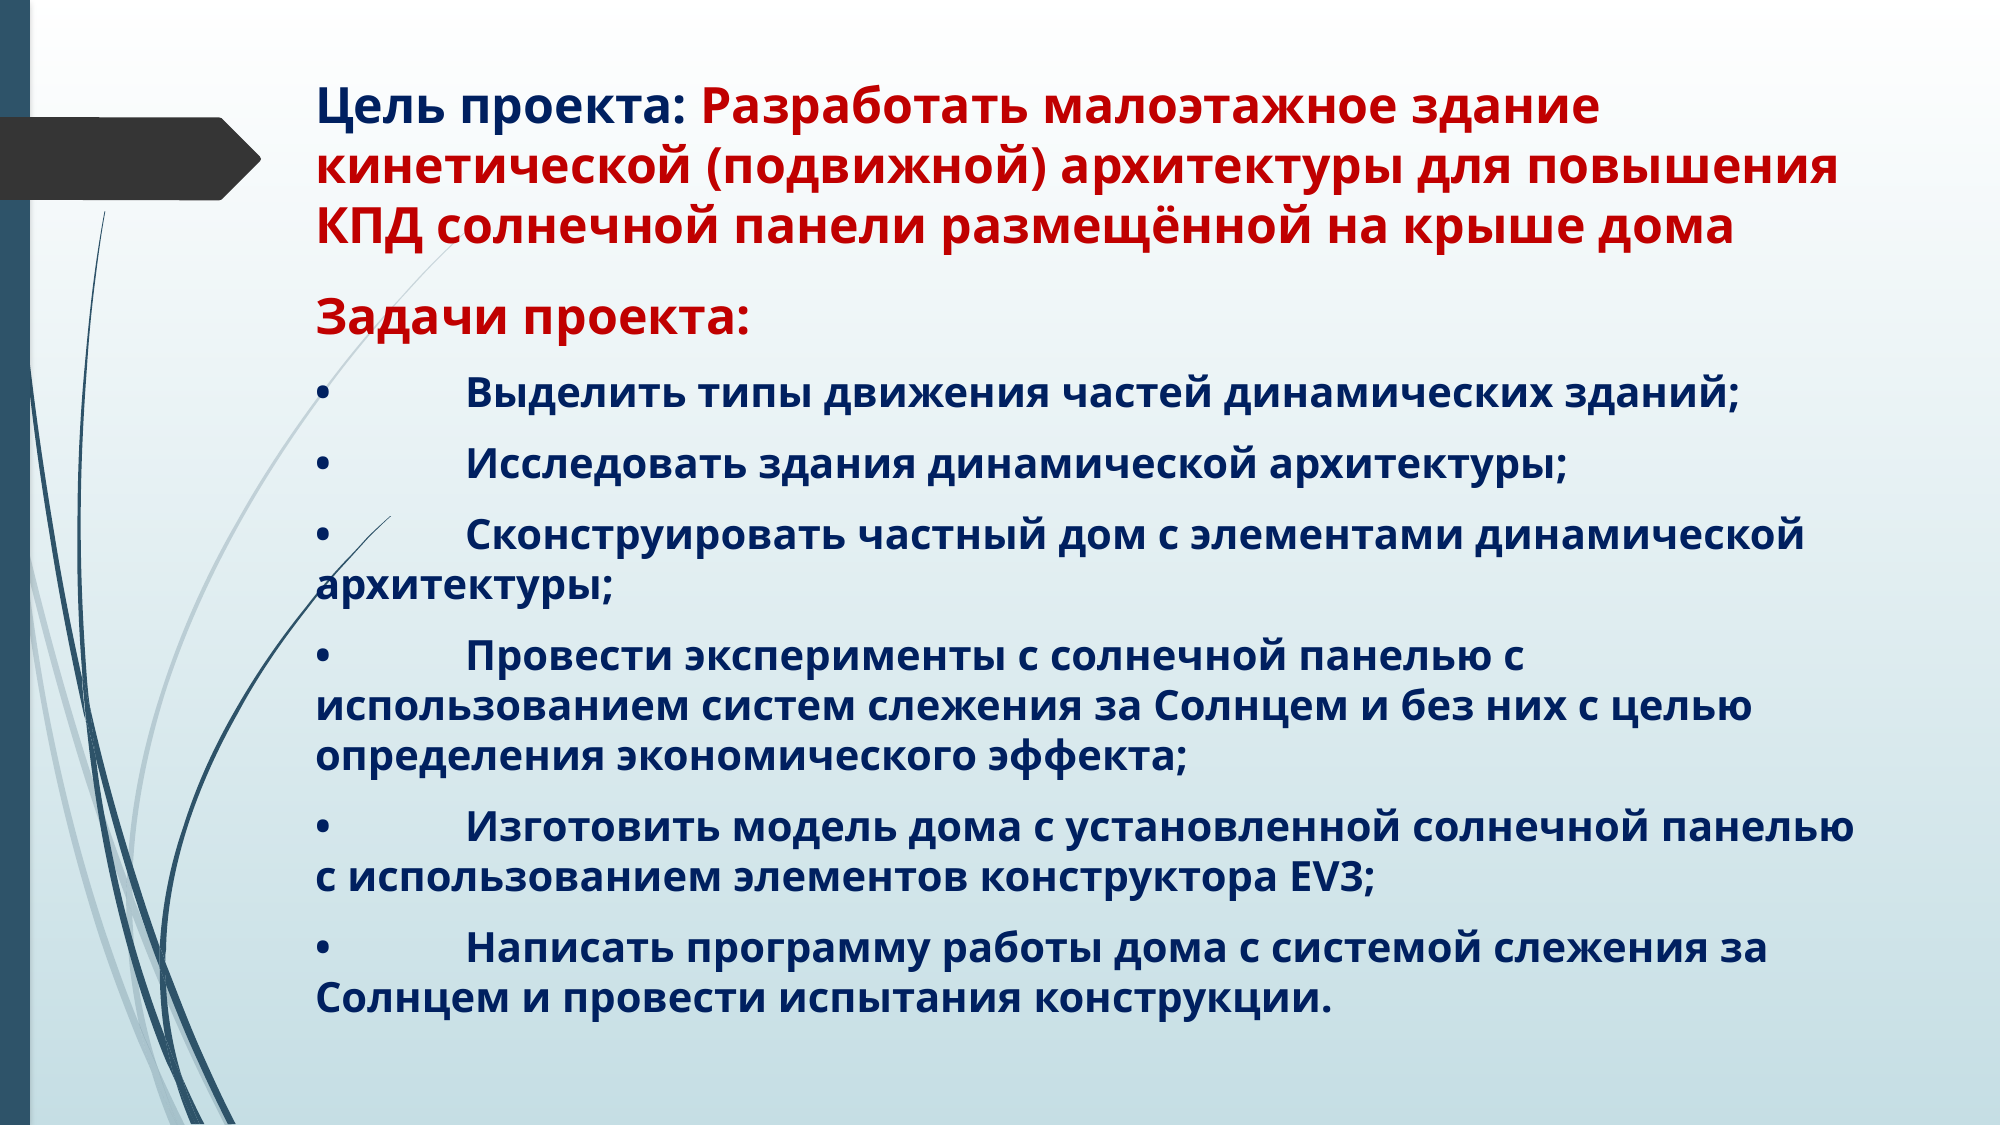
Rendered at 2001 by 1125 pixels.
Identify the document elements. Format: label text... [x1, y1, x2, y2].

title Цель проекта: Разработать малоэтажное здание кинетической (подвижной) архитектуры для повышения КПД солнечной панели размещённой на крыше дома [300, 65, 1921, 278]
list Задачи проекта: • Выделить типы движения частей динамических зданий; • Исследовать здания динамической архитектуры; • Сконструировать частный дом с элементами динамической архитектуры; • Провести эксперименты с солнечной панелью с использованием систем слежения за Солнцем и без них с целью определения экономического эффекта; • Изготовить модель дома с установленной солнечной панелью с использованием элементов конструктора EV3; • Написать программу работы дома с системой слежения за Солнцем и провести испытания конструкции. [300, 277, 1903, 1089]
